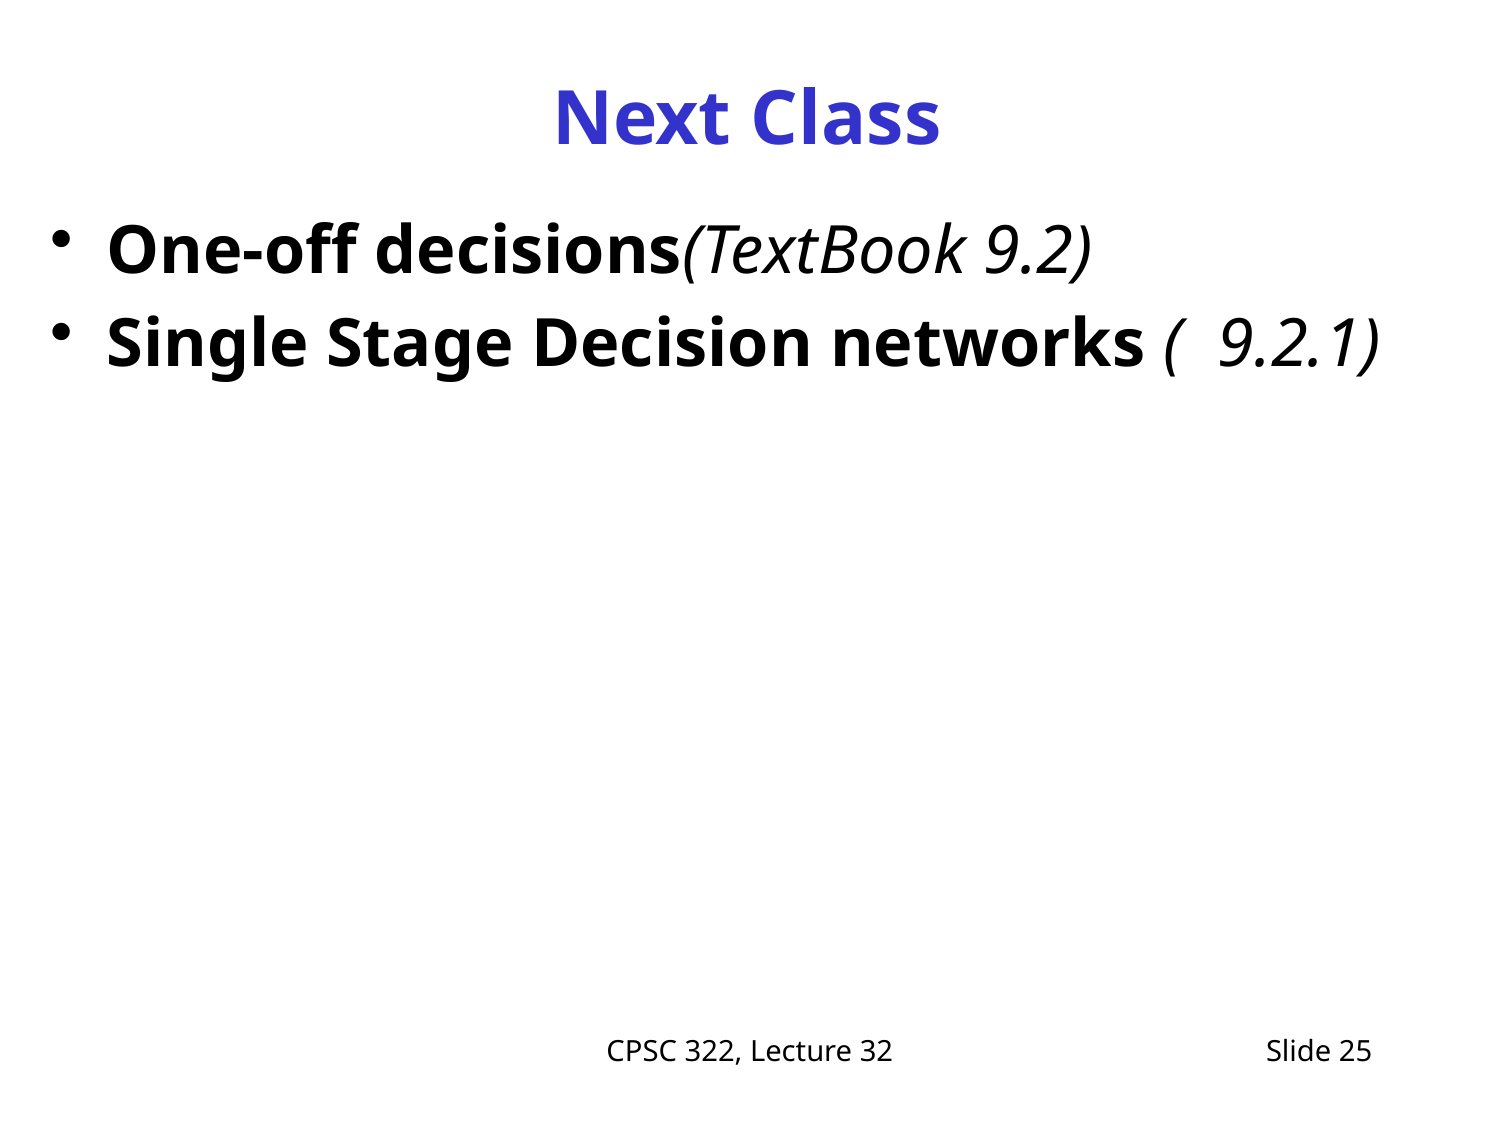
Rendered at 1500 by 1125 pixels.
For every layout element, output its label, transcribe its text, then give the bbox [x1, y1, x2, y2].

slide_number Slide 25 [1074, 1024, 1388, 1101]
title Next Class [46, 58, 1448, 172]
footer CPSC 322, Lecture 32 [512, 1024, 988, 1101]
list One-off decisions(TextBook 9.2) Single Stage Decision networks ( 9.2.1) [34, 198, 1407, 563]
